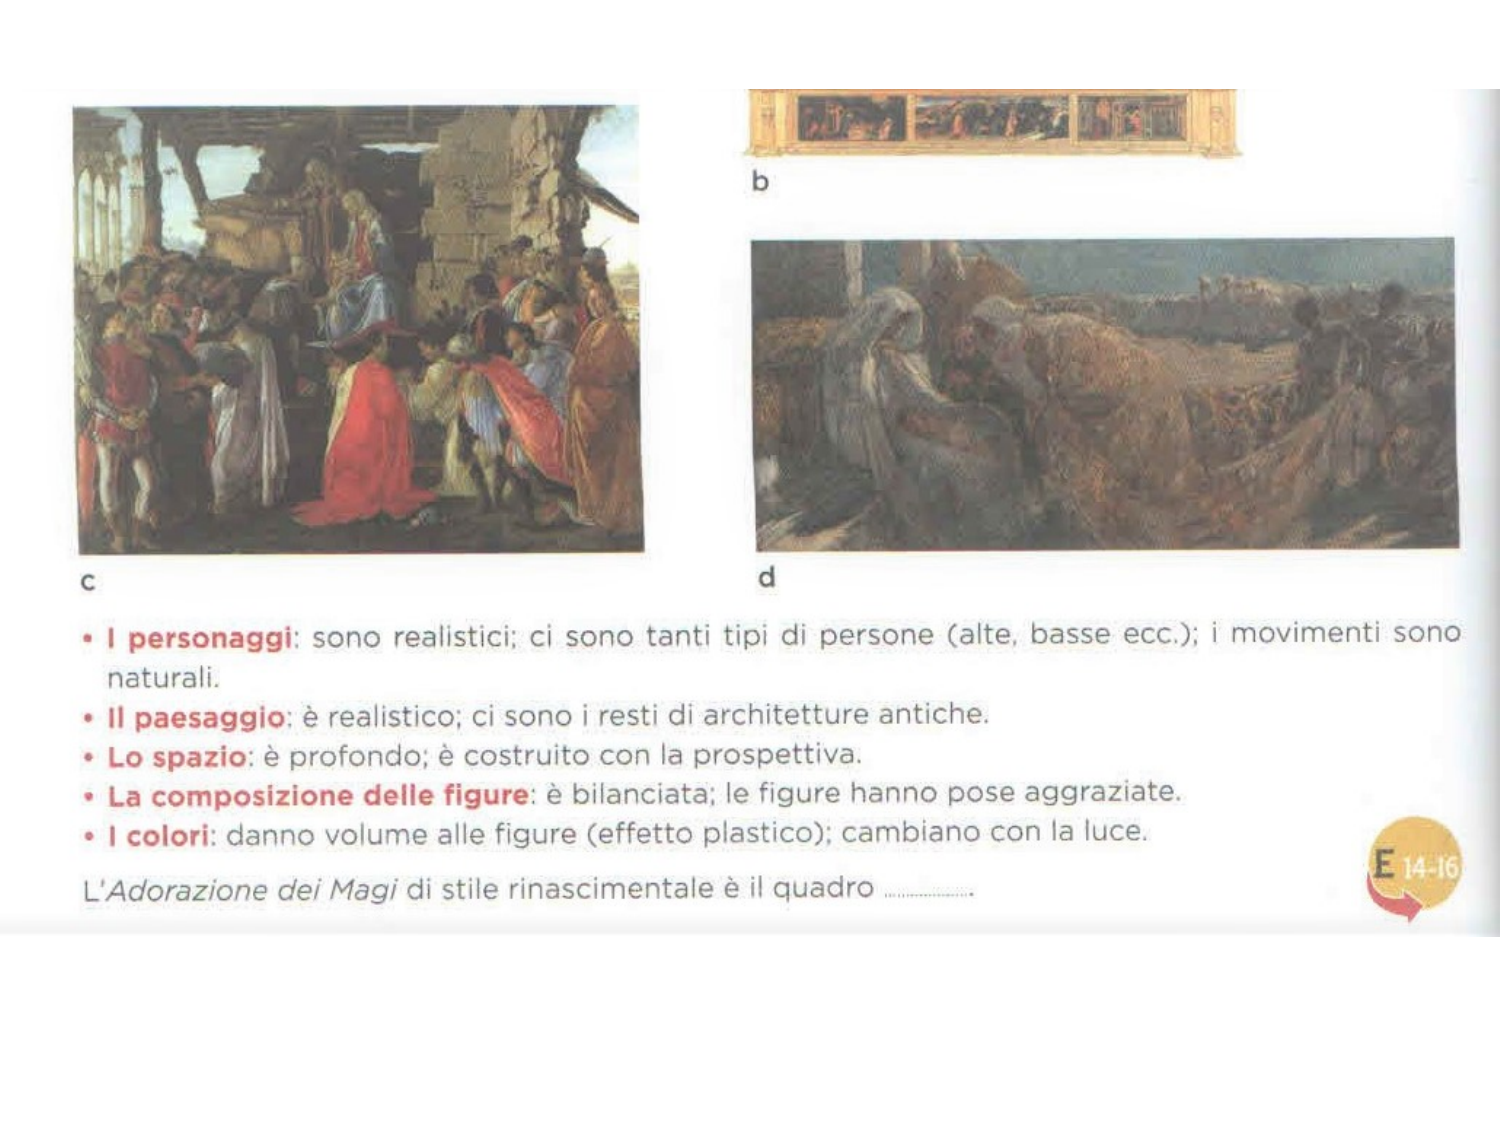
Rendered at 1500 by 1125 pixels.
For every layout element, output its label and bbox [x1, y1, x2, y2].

picture [0, 89, 1500, 937]
